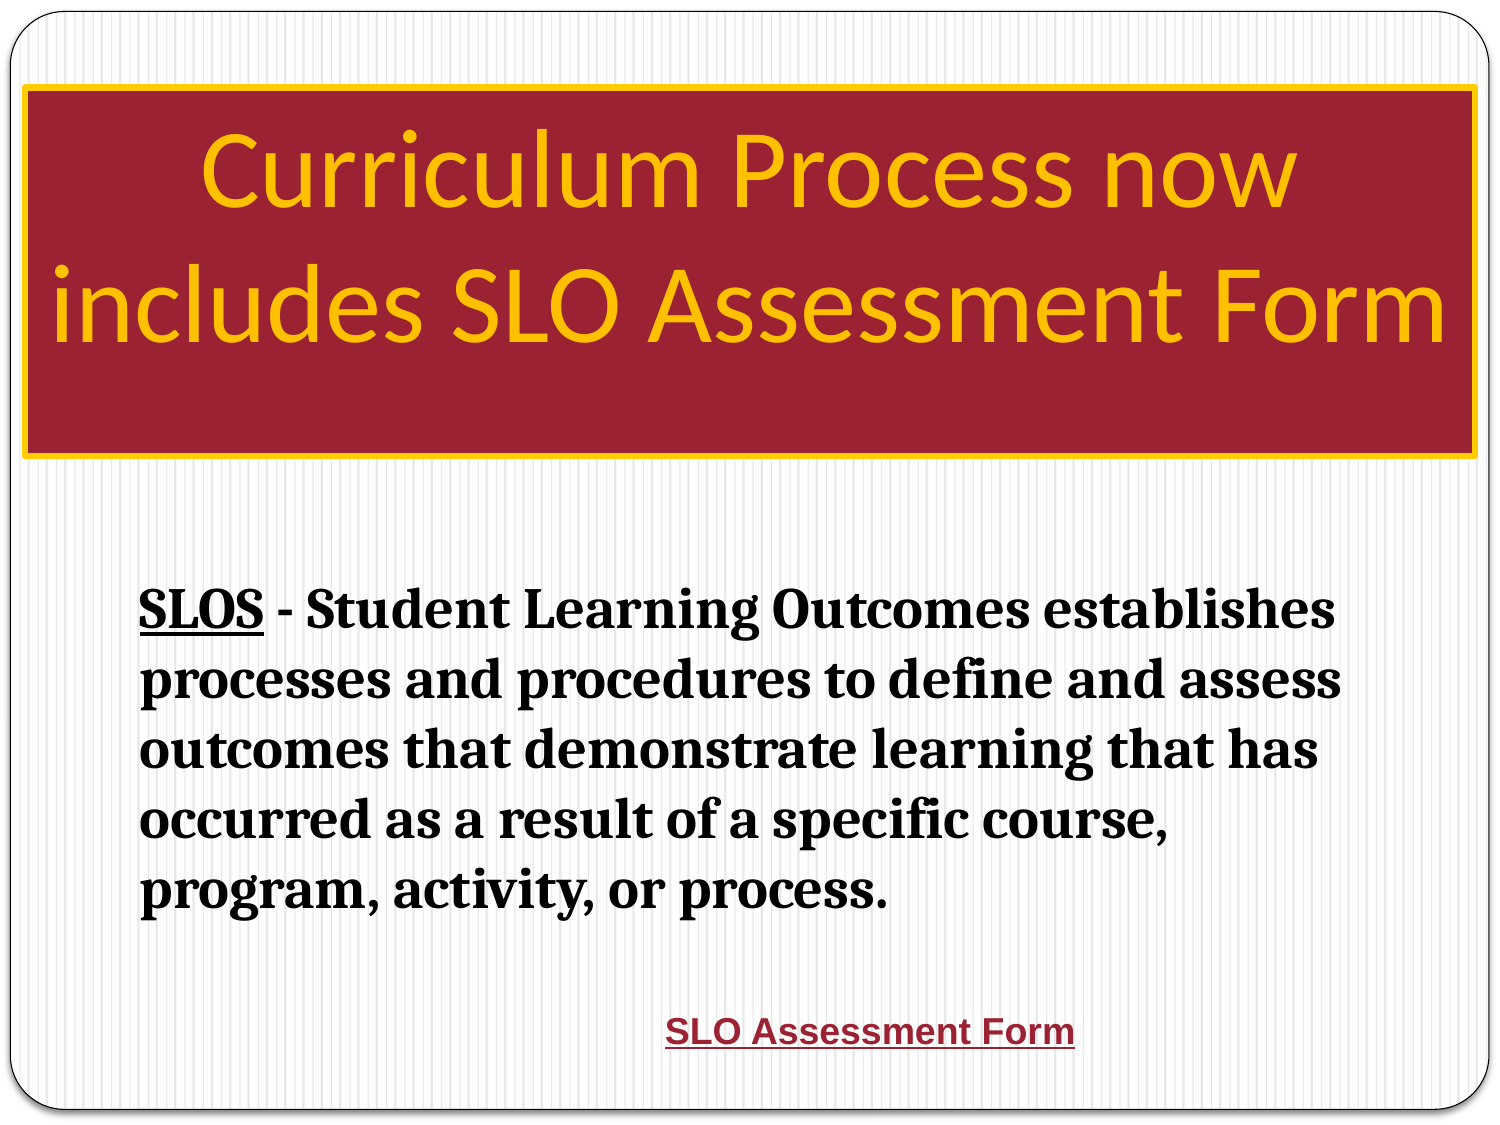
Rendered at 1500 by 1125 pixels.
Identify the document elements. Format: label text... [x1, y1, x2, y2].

text_box Curriculum Process now includes SLO Assessment Form [24, 87, 1475, 457]
text_box SLO Assessment Form [649, 999, 1313, 1060]
picture [11, 12, 1488, 1108]
text_box SLOS - Student Learning Outcomes establishes processes and procedures to define and assess outcomes that demonstrate learning that has occurred as a result of a specific course, program, activity, or process. [124, 562, 1388, 928]
